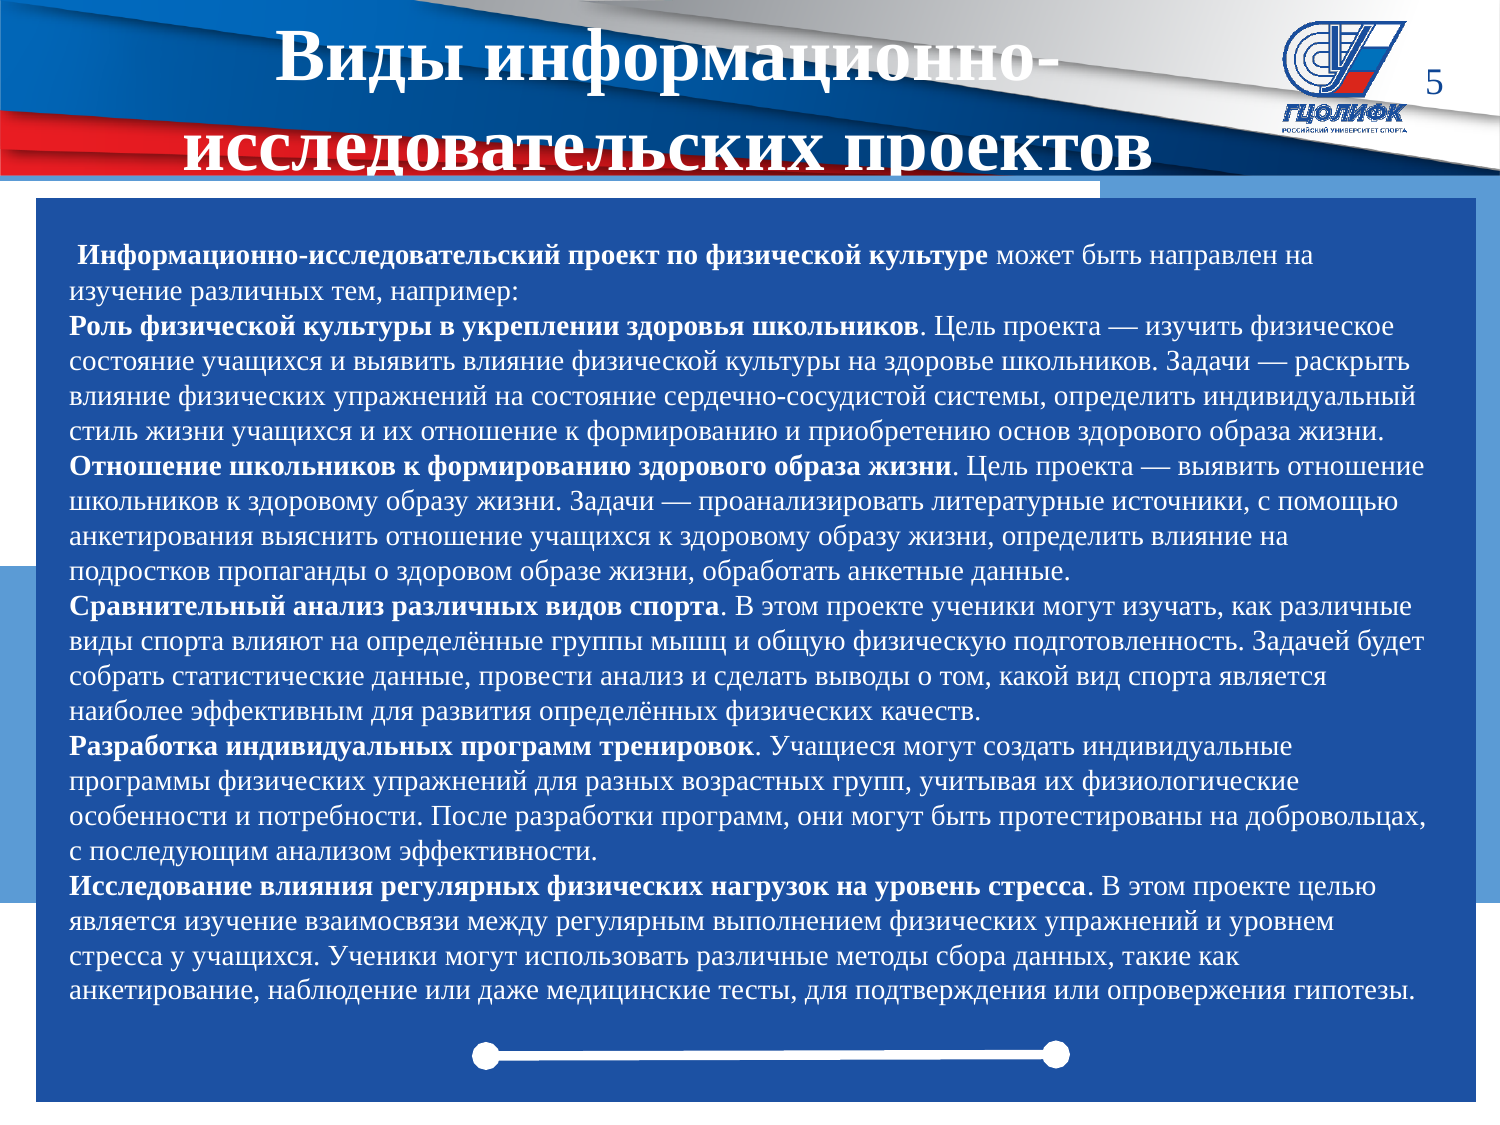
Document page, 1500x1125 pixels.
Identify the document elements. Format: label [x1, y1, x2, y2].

text_box [0, 181, 1476, 1103]
text_box [1476, 193, 1500, 904]
picture [0, 0, 1500, 193]
